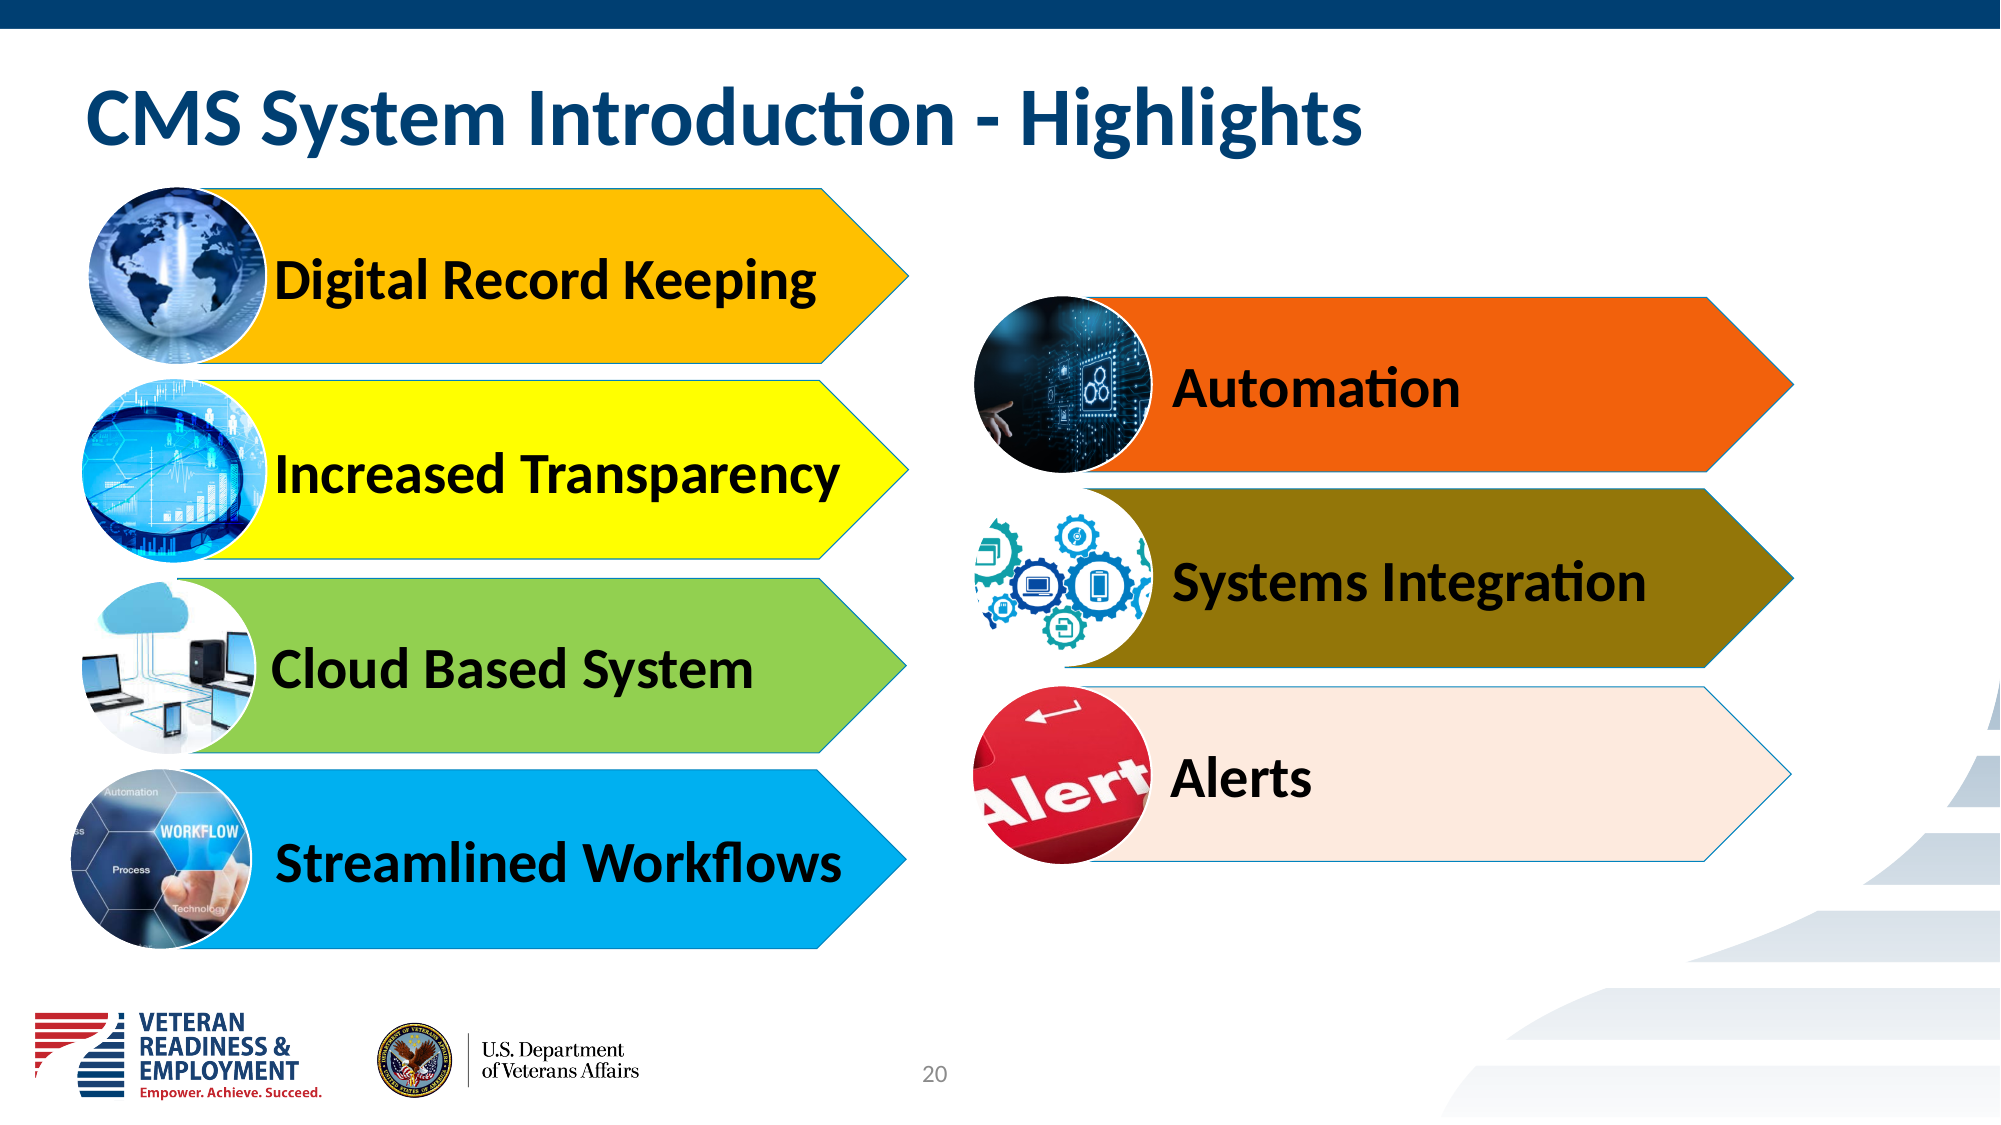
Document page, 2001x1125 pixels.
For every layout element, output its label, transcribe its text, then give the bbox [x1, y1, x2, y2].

text_box Alerts [1152, 686, 1793, 862]
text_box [69, 768, 252, 950]
text_box Systems Integration [1064, 488, 1795, 669]
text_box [80, 378, 267, 564]
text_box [80, 580, 256, 755]
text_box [973, 295, 1152, 474]
slide_number 20 [878, 1042, 992, 1103]
text_box Automation [1152, 296, 1795, 473]
title CMS System Introduction - Highlights [69, 54, 1665, 183]
text_box Digital Record Keeping [267, 188, 910, 364]
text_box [87, 186, 267, 365]
text_box Increased Transparency [267, 379, 910, 560]
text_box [973, 486, 1153, 666]
picture [0, 0, 2000, 1125]
text_box Streamlined Workflows [252, 769, 907, 950]
text_box Cloud Based System [177, 577, 907, 754]
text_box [971, 685, 1152, 866]
